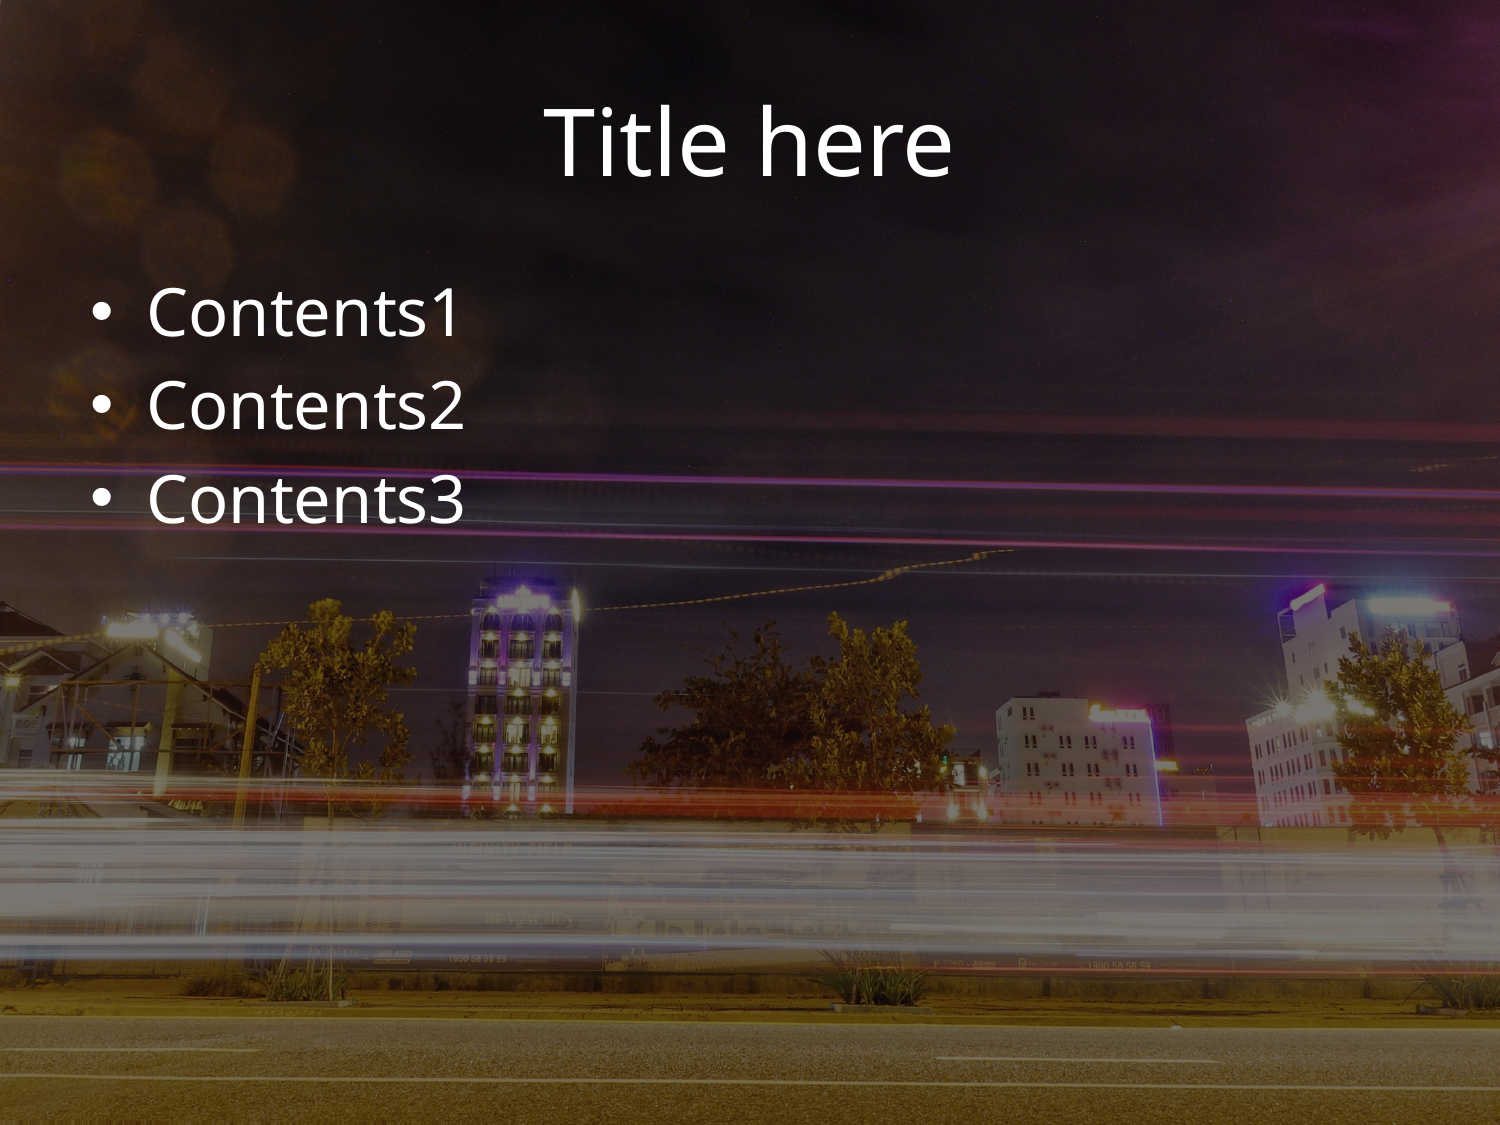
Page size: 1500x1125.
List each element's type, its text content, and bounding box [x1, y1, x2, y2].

text_box [0, 0, 1500, 1125]
title Title here [75, 45, 1425, 233]
list Contents1 Contents2 Contents3 [75, 262, 1425, 1005]
